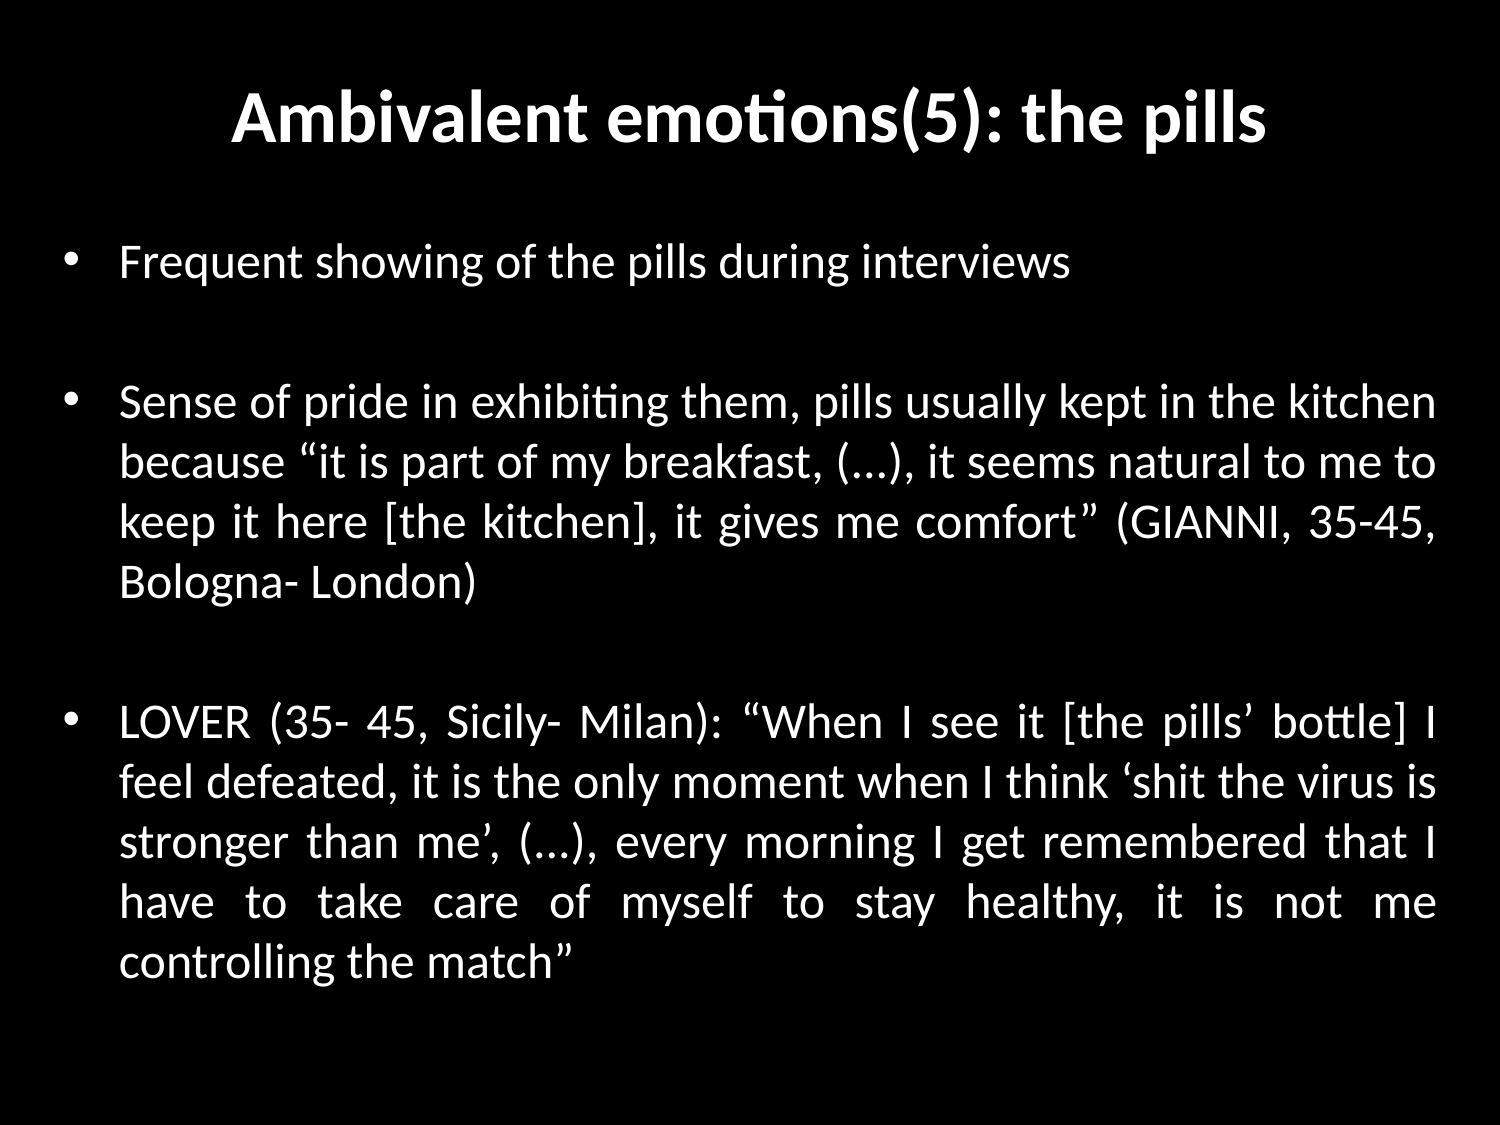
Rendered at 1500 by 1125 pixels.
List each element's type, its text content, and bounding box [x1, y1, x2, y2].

list Frequent showing of the pills during interviews Sense of pride in exhibiting them, pills usually kept in the kitchen because “it is part of my breakfast, (...), it seems natural to me to keep it here [the kitchen], it gives me comfort” (GIANNI, 35-45, Bologna- London) LOVER (35- 45, Sicily- Milan): “When I see it [the pills’ bottle] I feel defeated, it is the only moment when I think ‘shit the virus is stronger than me’, (...), every morning I get remembered that I have to take care of myself to stay healthy, it is not me controlling the match” [47, 220, 1454, 1055]
title Ambivalent emotions(5): the pills [75, 45, 1425, 181]
